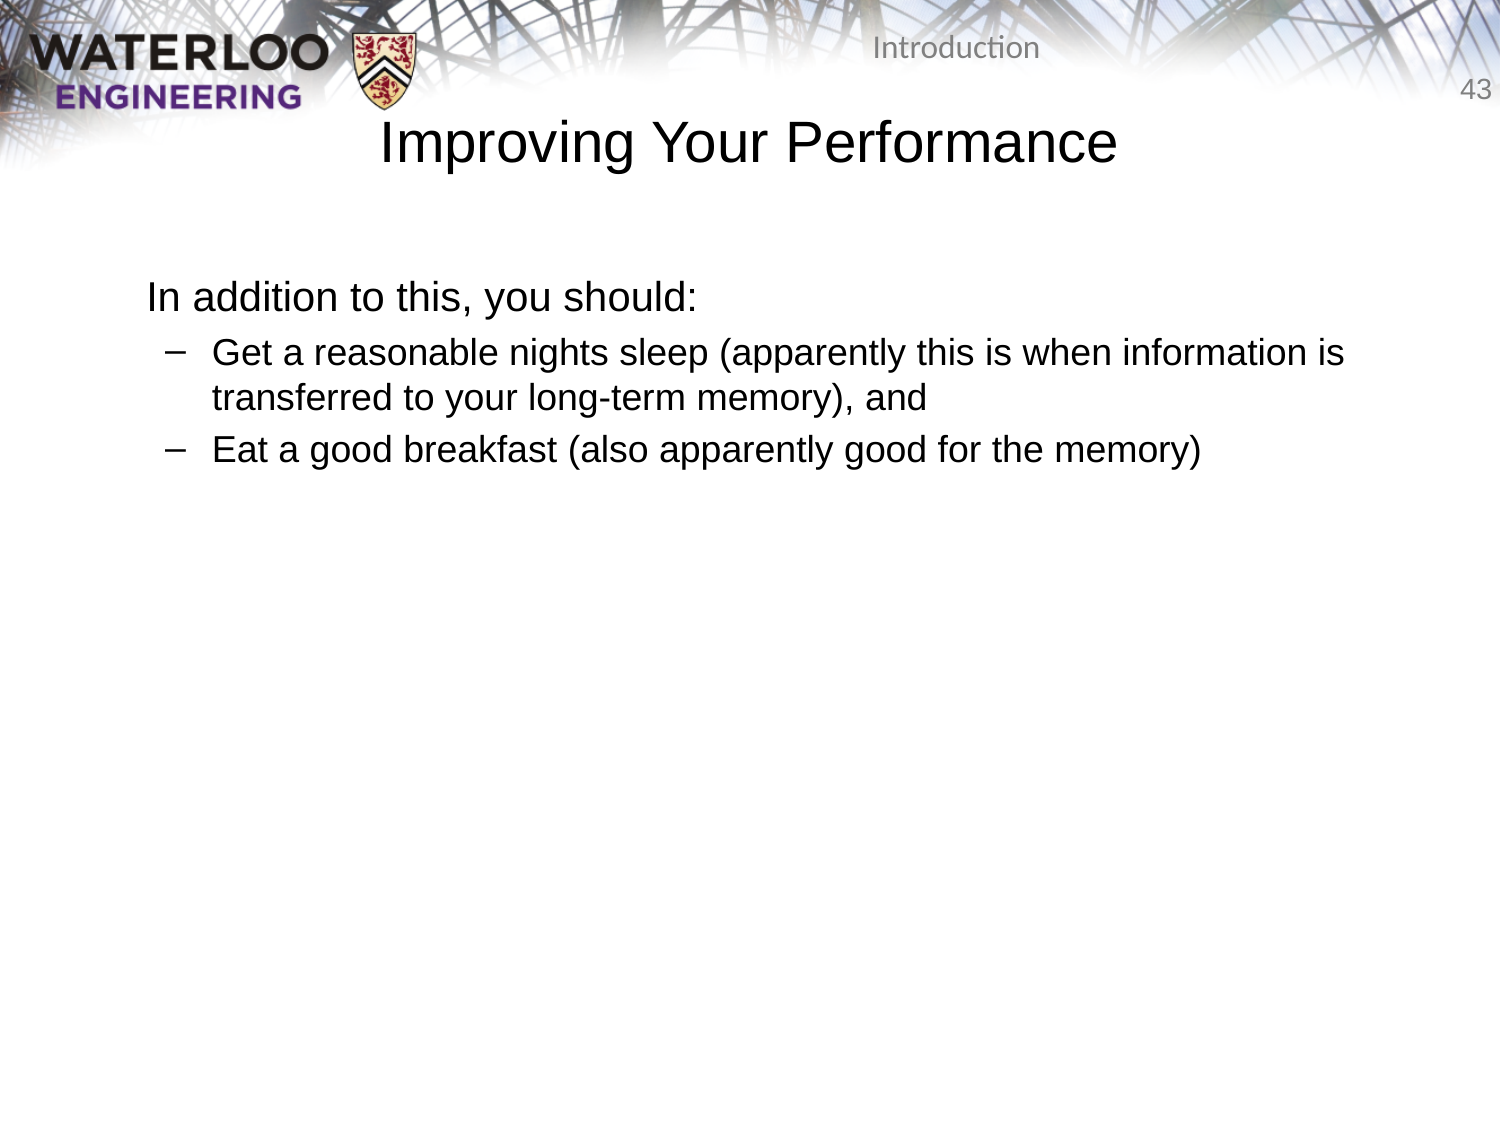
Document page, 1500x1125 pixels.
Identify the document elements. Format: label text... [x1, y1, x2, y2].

picture [0, 0, 1500, 1125]
title Improving Your Performance [74, 44, 1426, 233]
list In addition to this, you should: Get a reasonable nights sleep (apparently this is when information is transferred to your long-term memory), and Eat a good breakfast (also apparently good for the memory) [74, 262, 1426, 1006]
